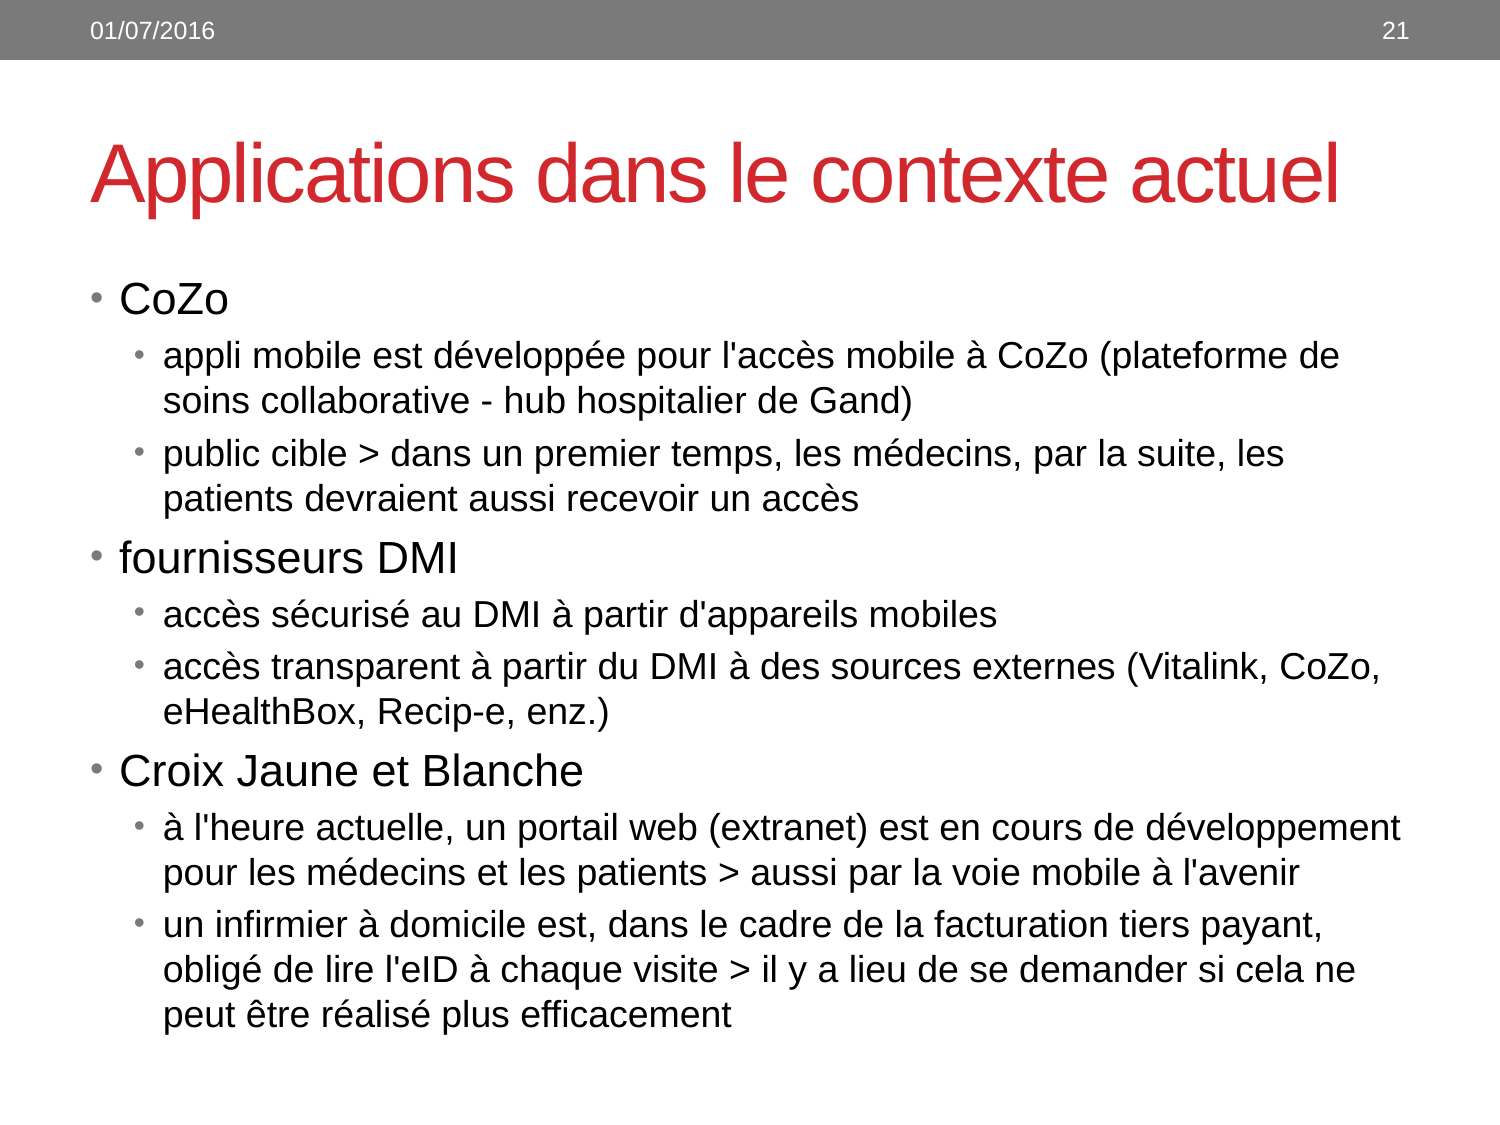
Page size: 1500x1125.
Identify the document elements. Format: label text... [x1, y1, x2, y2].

slide_number 21 [1250, 3, 1425, 57]
list CoZo appli mobile est développée pour l'accès mobile à CoZo (plateforme de soins collaborative - hub hospitalier de Gand) public cible > dans un premier temps, les médecins, par la suite, les patients devraient aussi recevoir un accès fournisseurs DMI accès sécurisé au DMI à partir d'appareils mobiles accès transparent à partir du DMI à des sources externes (Vitalink, CoZo, eHealthBox, Recip-e, enz.) Croix Jaune et Blanche à l'heure actuelle, un portail web (extranet) est en cours de développement pour les médecins et les patients > aussi par la voie mobile à l'avenir un infirmier à domicile est, dans le cadre de la facturation tiers payant, obligé de lire l'eID à chaque visite > il y a lieu de se demander si cela ne peut être réalisé plus efficacement [75, 262, 1425, 1063]
title Applications dans le contexte actuel [75, 87, 1425, 250]
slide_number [75, 3, 550, 57]
